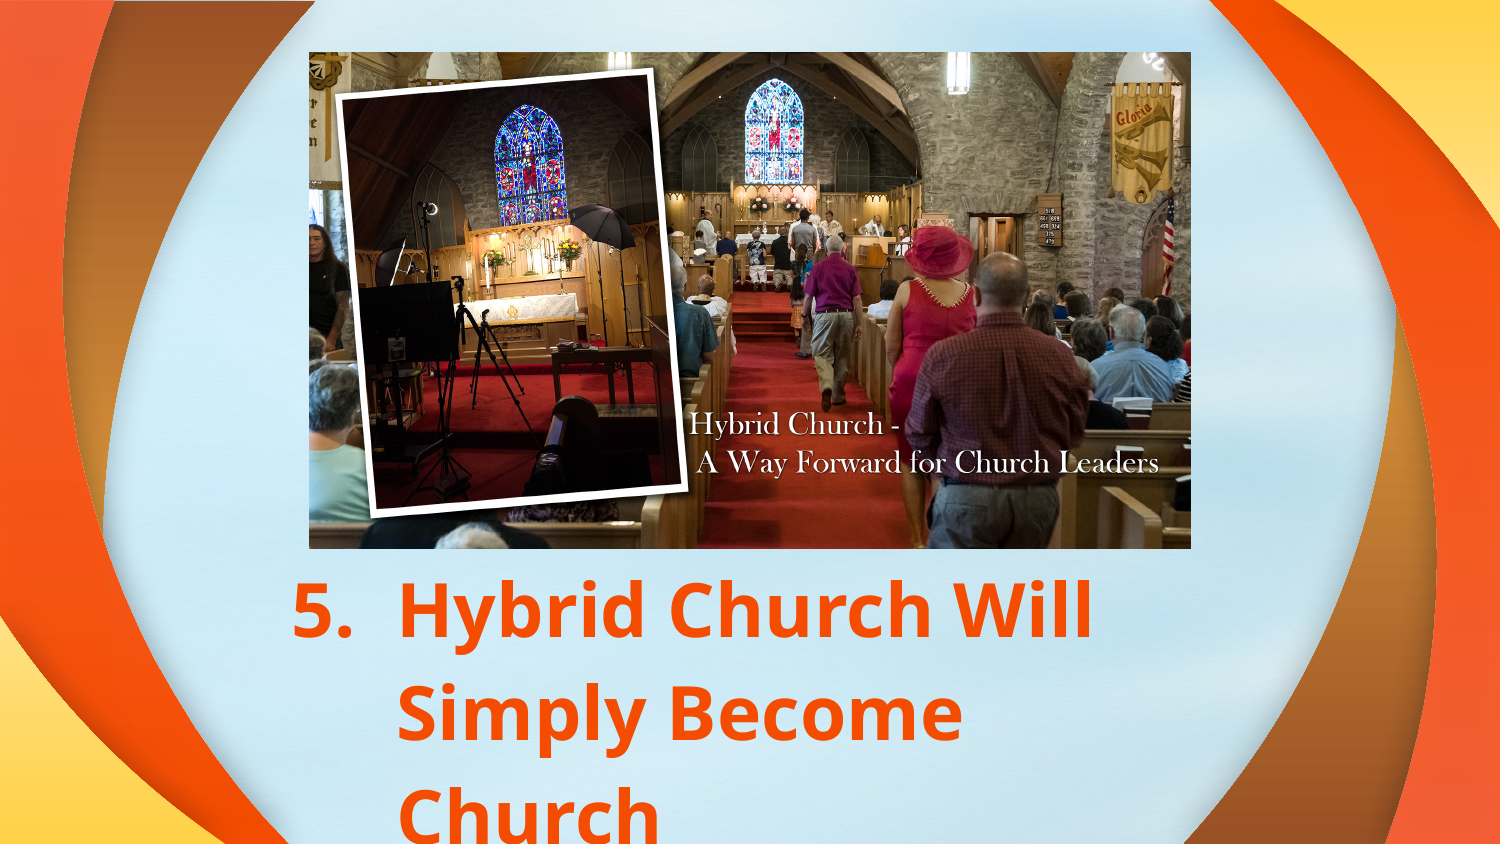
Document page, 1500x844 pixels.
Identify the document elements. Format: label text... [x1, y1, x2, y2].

picture [103, 0, 1396, 844]
list 5. Hybrid Church Will Simply Become Church [291, 548, 1209, 844]
